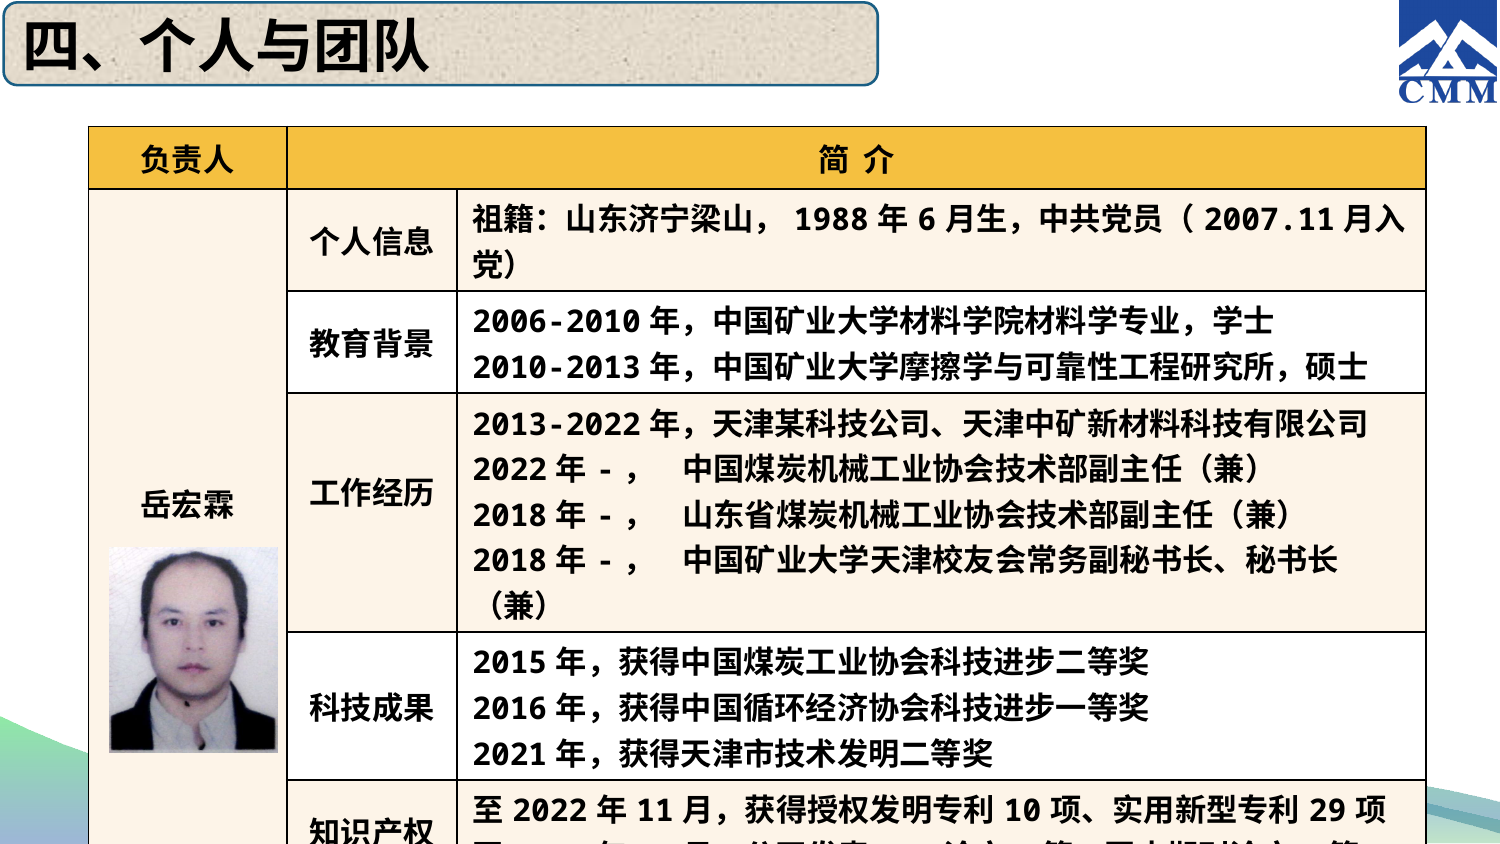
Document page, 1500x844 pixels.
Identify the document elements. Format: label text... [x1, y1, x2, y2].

picture [108, 546, 278, 753]
table_header 简 介 [288, 127, 1425, 188]
table_cell 祖籍：山东济宁梁山，1988年6月生，中共党员（2007.11月入党） [458, 190, 1425, 290]
table_cell 个人信息 [288, 190, 456, 290]
table_cell 教育背景 [288, 292, 456, 392]
table_header 负责人 [89, 127, 286, 188]
table_cell 知识产权 [288, 781, 456, 844]
picture [1399, 0, 1497, 103]
table_cell 至2022年11月，获得授权发明专利10项、实用新型专利29项 至2022年11月，公开发表SCI论文1篇、国内期刊论文9篇 [458, 781, 1425, 844]
table_cell 2013-2022年，天津某科技公司、天津中矿新材料科技有限公司 2022年-， 中国煤炭机械工业协会技术部副主任（兼） 2018年-， 山东省煤炭机械工业协会技术部副主任（兼） 2018年-， 中国矿业大学天津校友会常务副秘书长、秘书长（兼） [458, 394, 1425, 631]
table_cell 工作经历 [288, 394, 456, 631]
table_cell 科技成果 [288, 633, 456, 779]
table_cell 岳宏霖 [89, 190, 286, 844]
table_cell 2006-2010年，中国矿业大学材料学院材料学专业，学士 2010-2013年，中国矿业大学摩擦学与可靠性工程研究所，硕士 [458, 292, 1425, 392]
table_cell 2015年，获得中国煤炭工业协会科技进步二等奖 2016年，获得中国循环经济协会科技进步一等奖 2021年，获得天津市技术发明二等奖 [458, 633, 1425, 779]
text_box 四、个人与团队 [2, 1, 880, 87]
